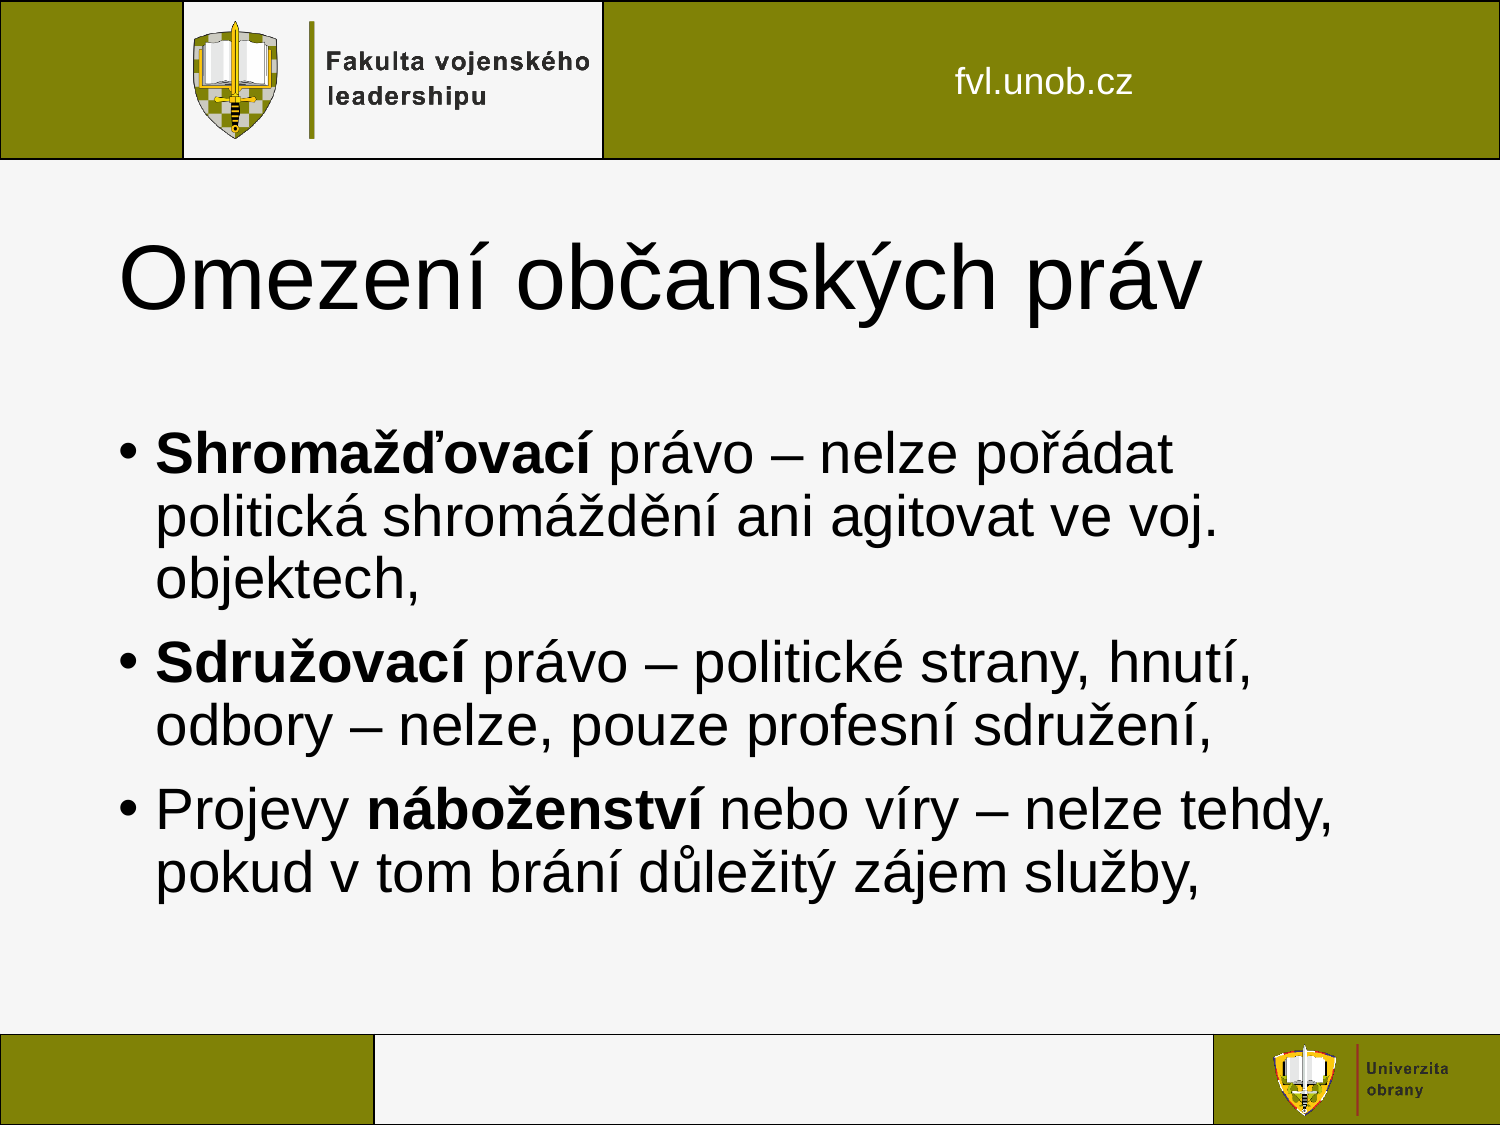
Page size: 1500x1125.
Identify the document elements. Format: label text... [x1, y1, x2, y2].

picture [193, 21, 589, 139]
title Omezení občanských práv [103, 171, 1397, 389]
picture [1273, 1044, 1448, 1116]
list Shromažďovací právo – nelze pořádat politická shromáždění ani agitovat ve voj. objektech, Sdružovací právo – politické strany, hnutí, odbory – nelze, pouze profesní sdružení, Projevy náboženství nebo víry – nelze tehdy, pokud v tom brání důležitý zájem služby, [103, 415, 1397, 1014]
